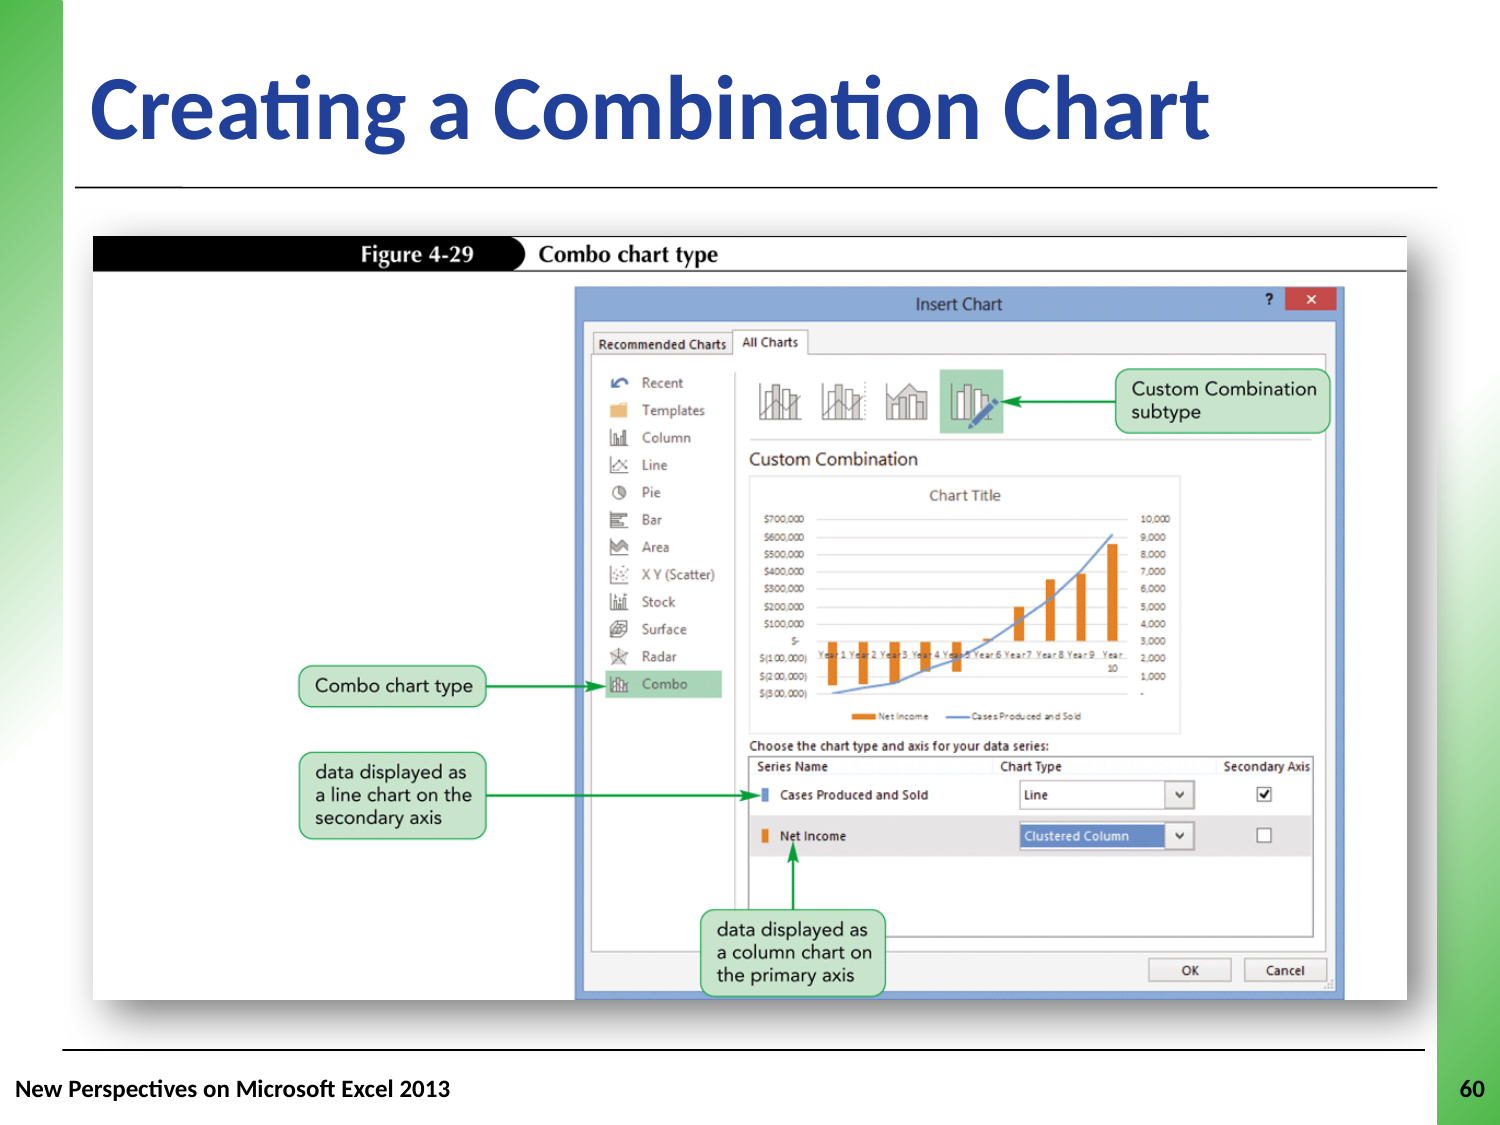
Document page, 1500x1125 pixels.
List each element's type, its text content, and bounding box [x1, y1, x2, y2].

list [93, 235, 1407, 1001]
slide_number 60 [1412, 1050, 1500, 1125]
title Creating a Combination Chart [74, 24, 1438, 181]
footer New Perspectives on Microsoft Excel 2013 [0, 1050, 1350, 1125]
